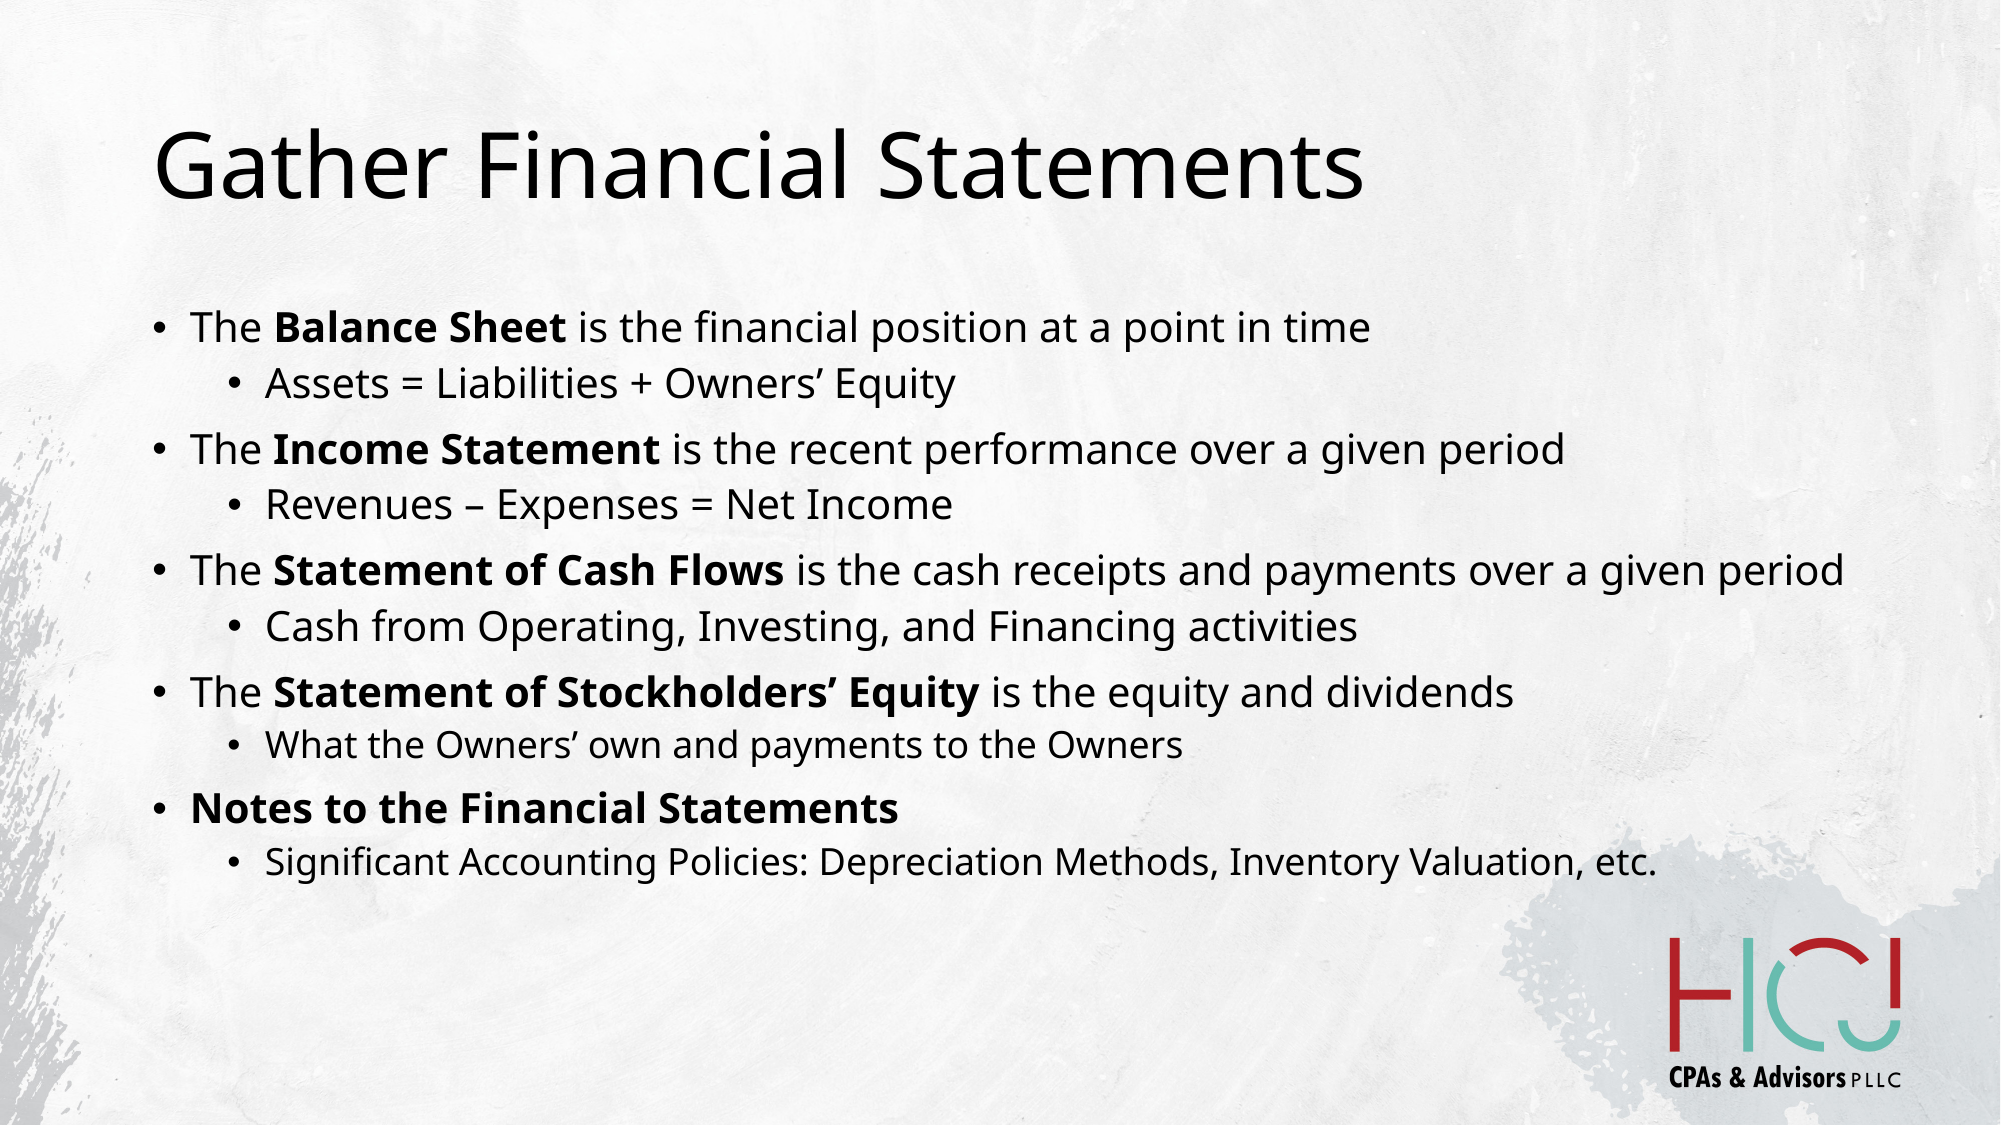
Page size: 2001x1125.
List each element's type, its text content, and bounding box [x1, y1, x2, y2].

title Gather Financial Statements [137, 59, 1863, 278]
list The Balance Sheet is the financial position at a point in time Assets = Liabilities + Owners’ Equity The Income Statement is the recent performance over a given period Revenues – Expenses = Net Income The Statement of Cash Flows is the cash receipts and payments over a given period Cash from Operating, Investing, and Financing activities The Statement of Stockholders’ Equity is the equity and dividends What the Owners’ own and payments to the Owners Notes to the Financial Statements Significant Accounting Policies: Depreciation Methods, Inventory Valuation, etc. [137, 299, 1863, 1014]
picture [0, 0, 2001, 1125]
